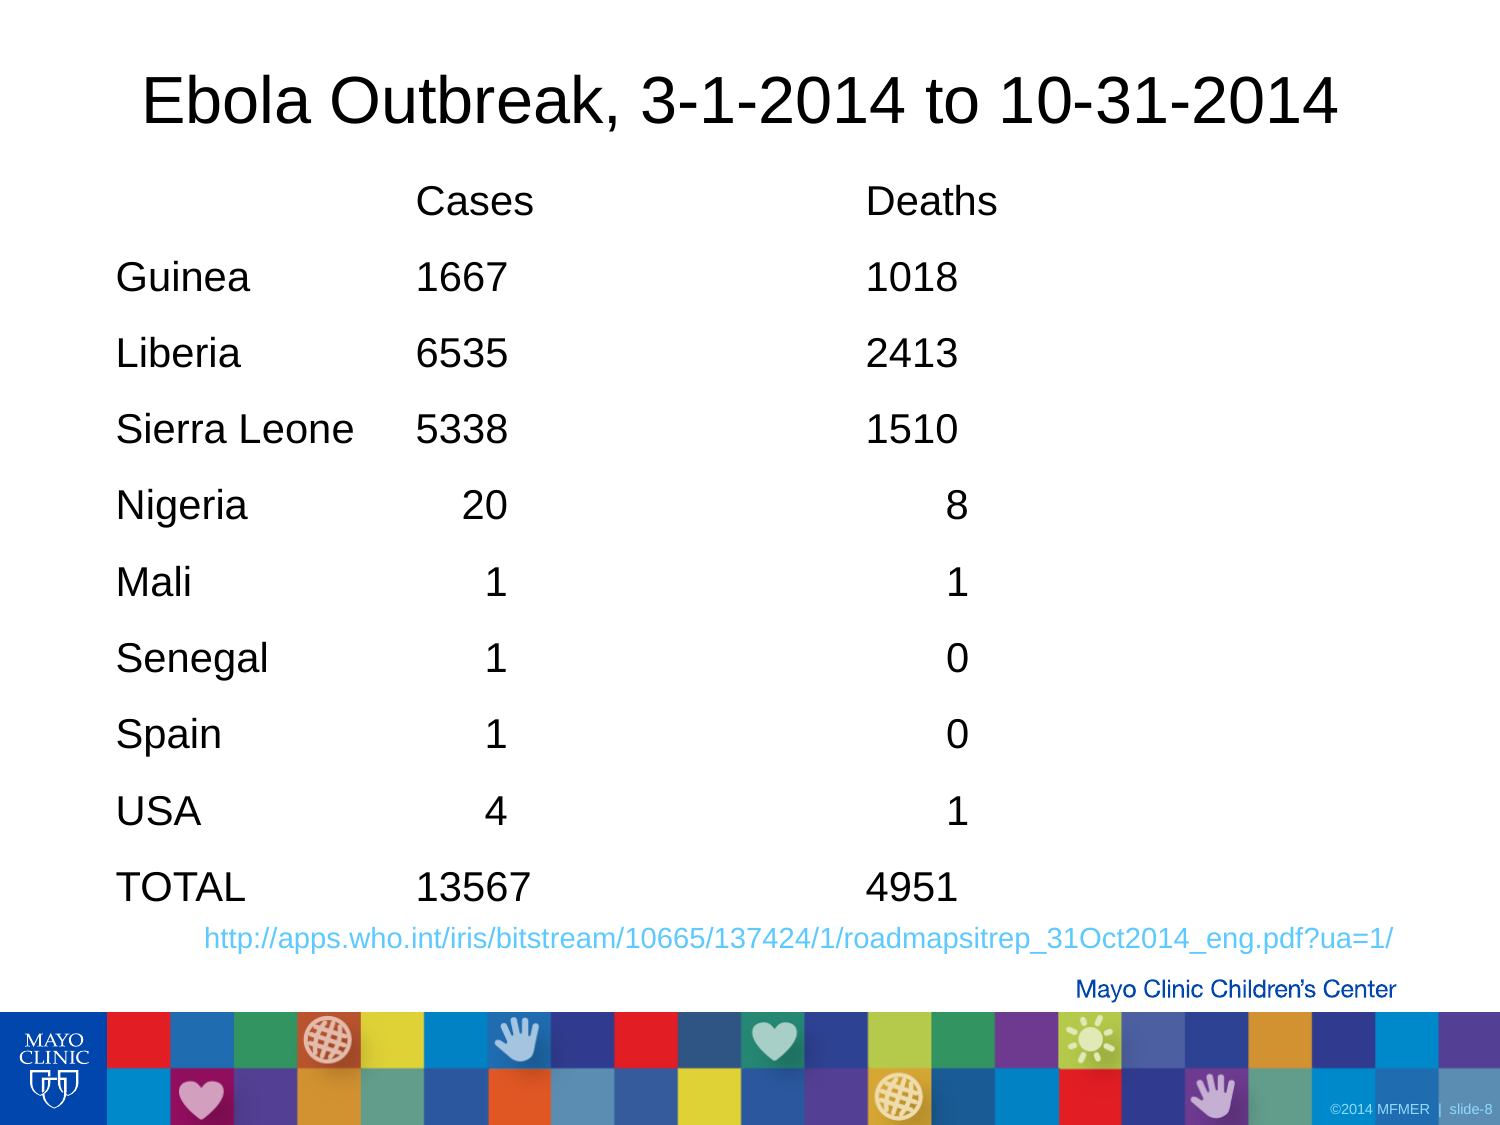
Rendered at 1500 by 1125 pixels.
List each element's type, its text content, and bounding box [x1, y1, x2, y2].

list Cases Deaths Guinea 1667 1018 Liberia 6535 2413 Sierra Leone 5338 1510 Nigeria 20 8 Mali 1 1 Senegal 1 0 Spain 1 0 USA 4 1 TOTAL 13567 4951 [115, 141, 1400, 796]
picture [1376, 1012, 1500, 1125]
picture [0, 1012, 1375, 1125]
footer http://apps.who.int/iris/bitstream/10665/137424/1/roadmapsitrep_31Oct2014_eng.pdf?ua=1/ [110, 916, 1396, 992]
title Ebola Outbreak, 3-1-2014 to 10-31-2014 [108, 0, 1392, 225]
